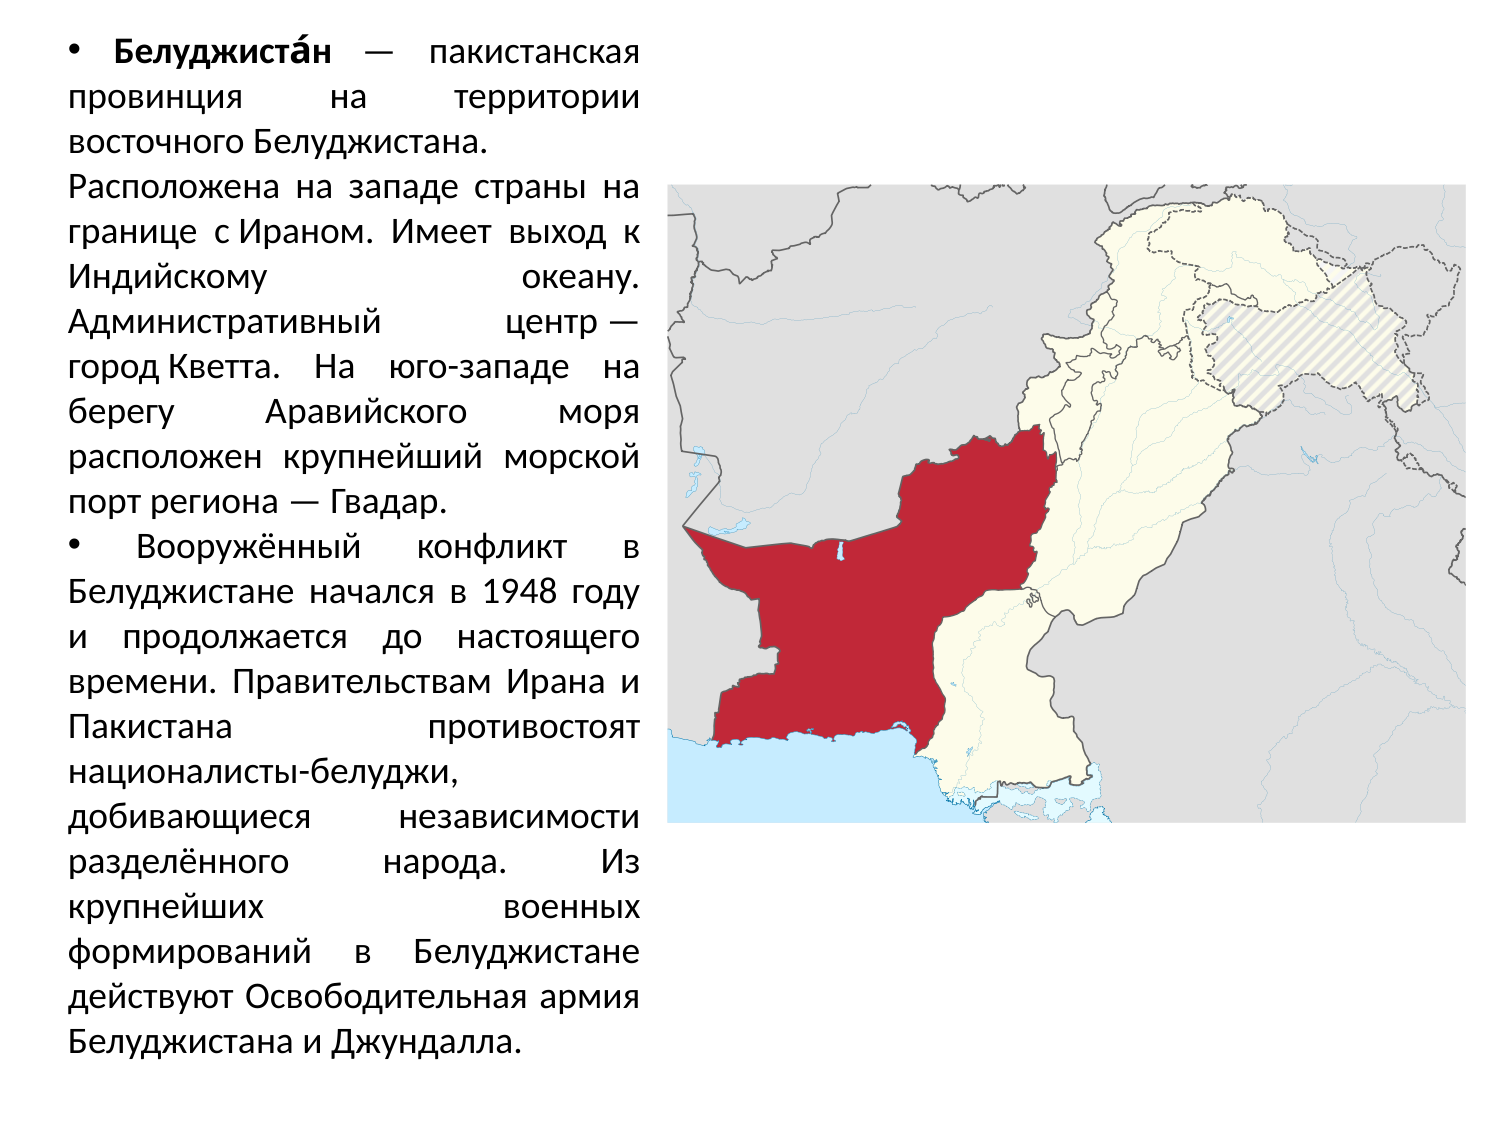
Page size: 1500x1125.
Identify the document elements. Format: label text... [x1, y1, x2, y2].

text_box Белуджиста́н — пакистанская провинция на территории восточного Белуджистана. Расположена на западе страны на границе с Ираном. Имеет выход к Индийскому океану. Административный центр — город Кветта. На юго-западе на берегу Аравийского моря расположен крупнейший морской порт региона — Гвадар. Вооружённый конфликт в Белуджистане начался в 1948 году и продолжается до настоящего времени. Правительствам Ирана и Пакистана противостоят националисты-белуджи, добивающиеся независимости разделённого народа. Из крупнейших военных формирований в Белуджистане действуют Освободительная армия Белуджистана и Джундалла. [53, 19, 656, 1069]
picture [667, 184, 1467, 823]
